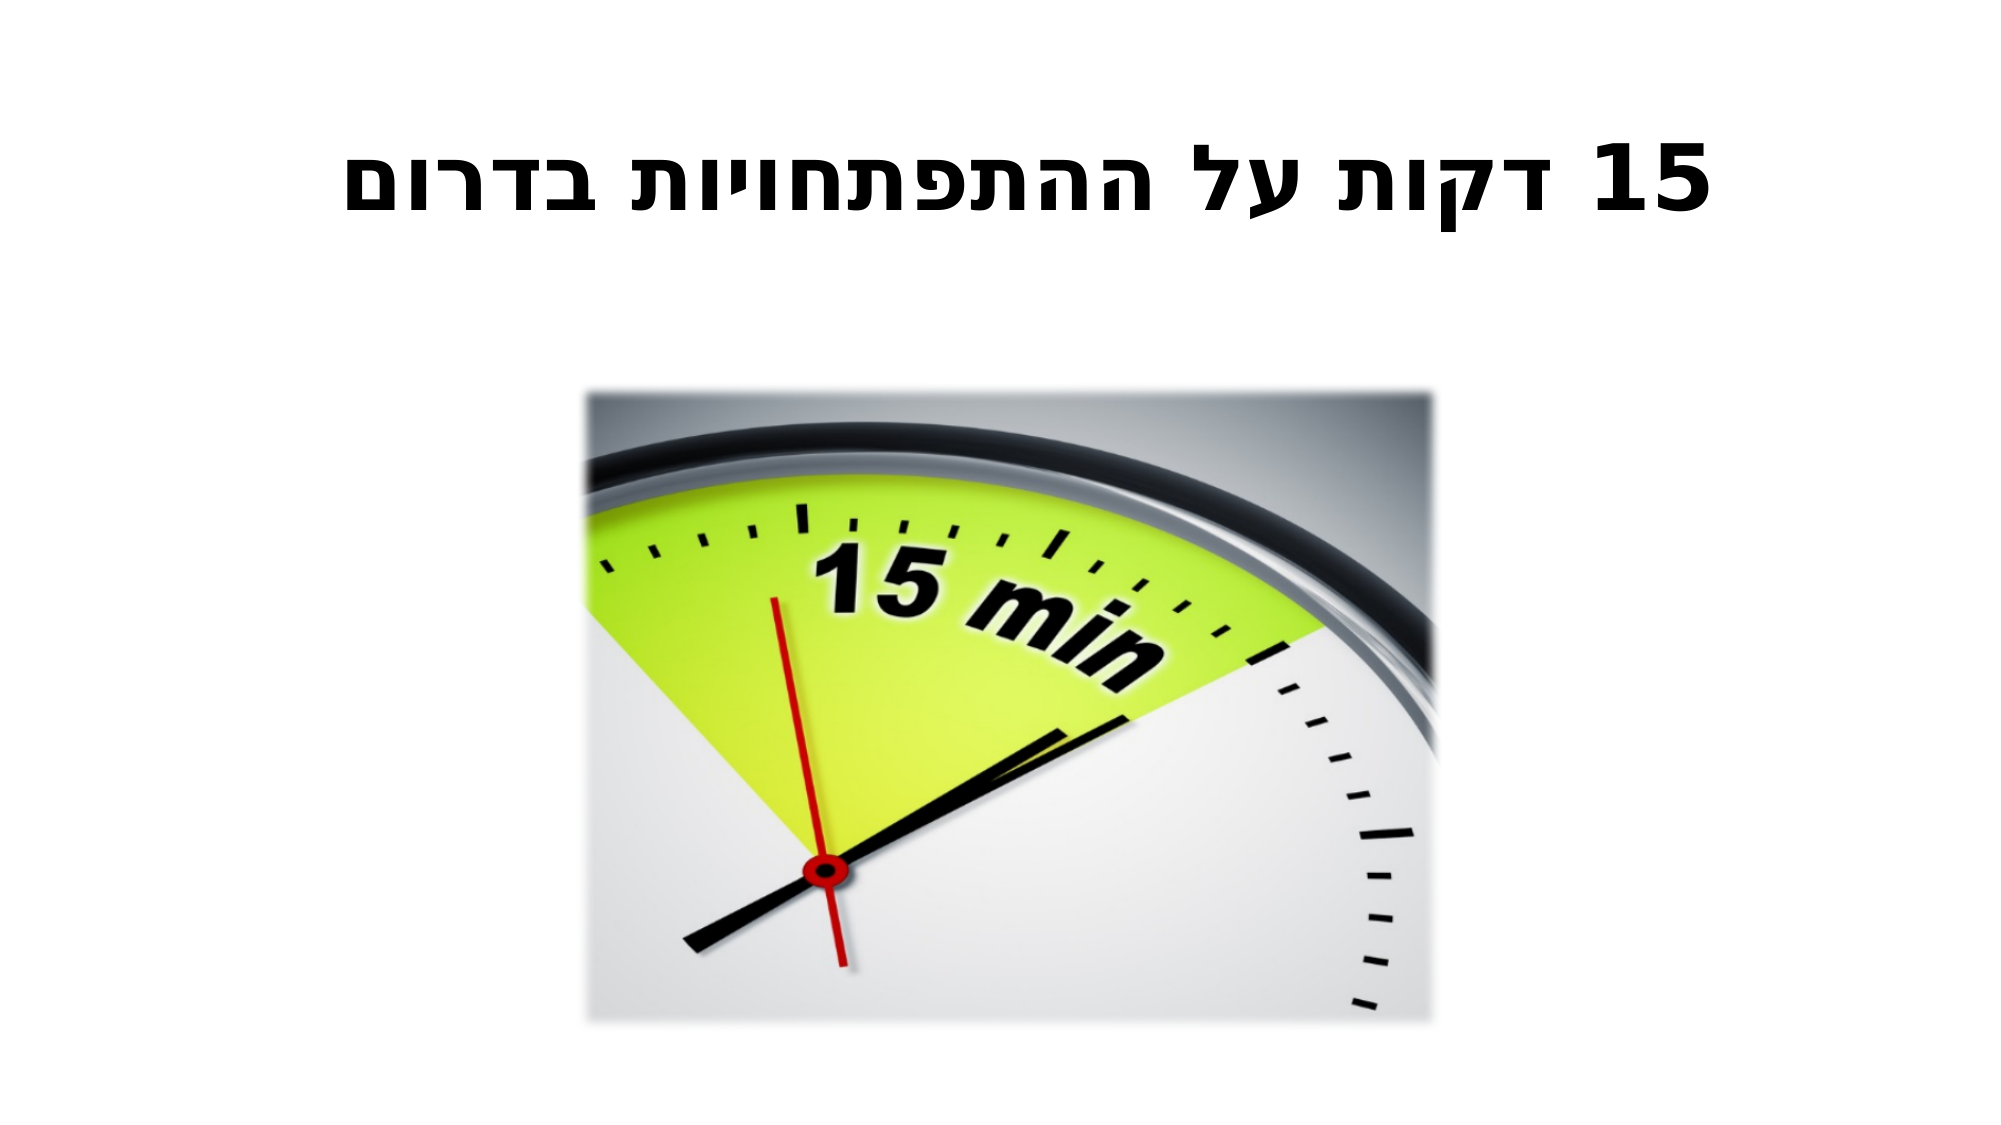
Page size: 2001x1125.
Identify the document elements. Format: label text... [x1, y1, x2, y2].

title 15 דקות על ההתפתחויות בדרום [164, 72, 1890, 290]
picture [577, 383, 1441, 1032]
